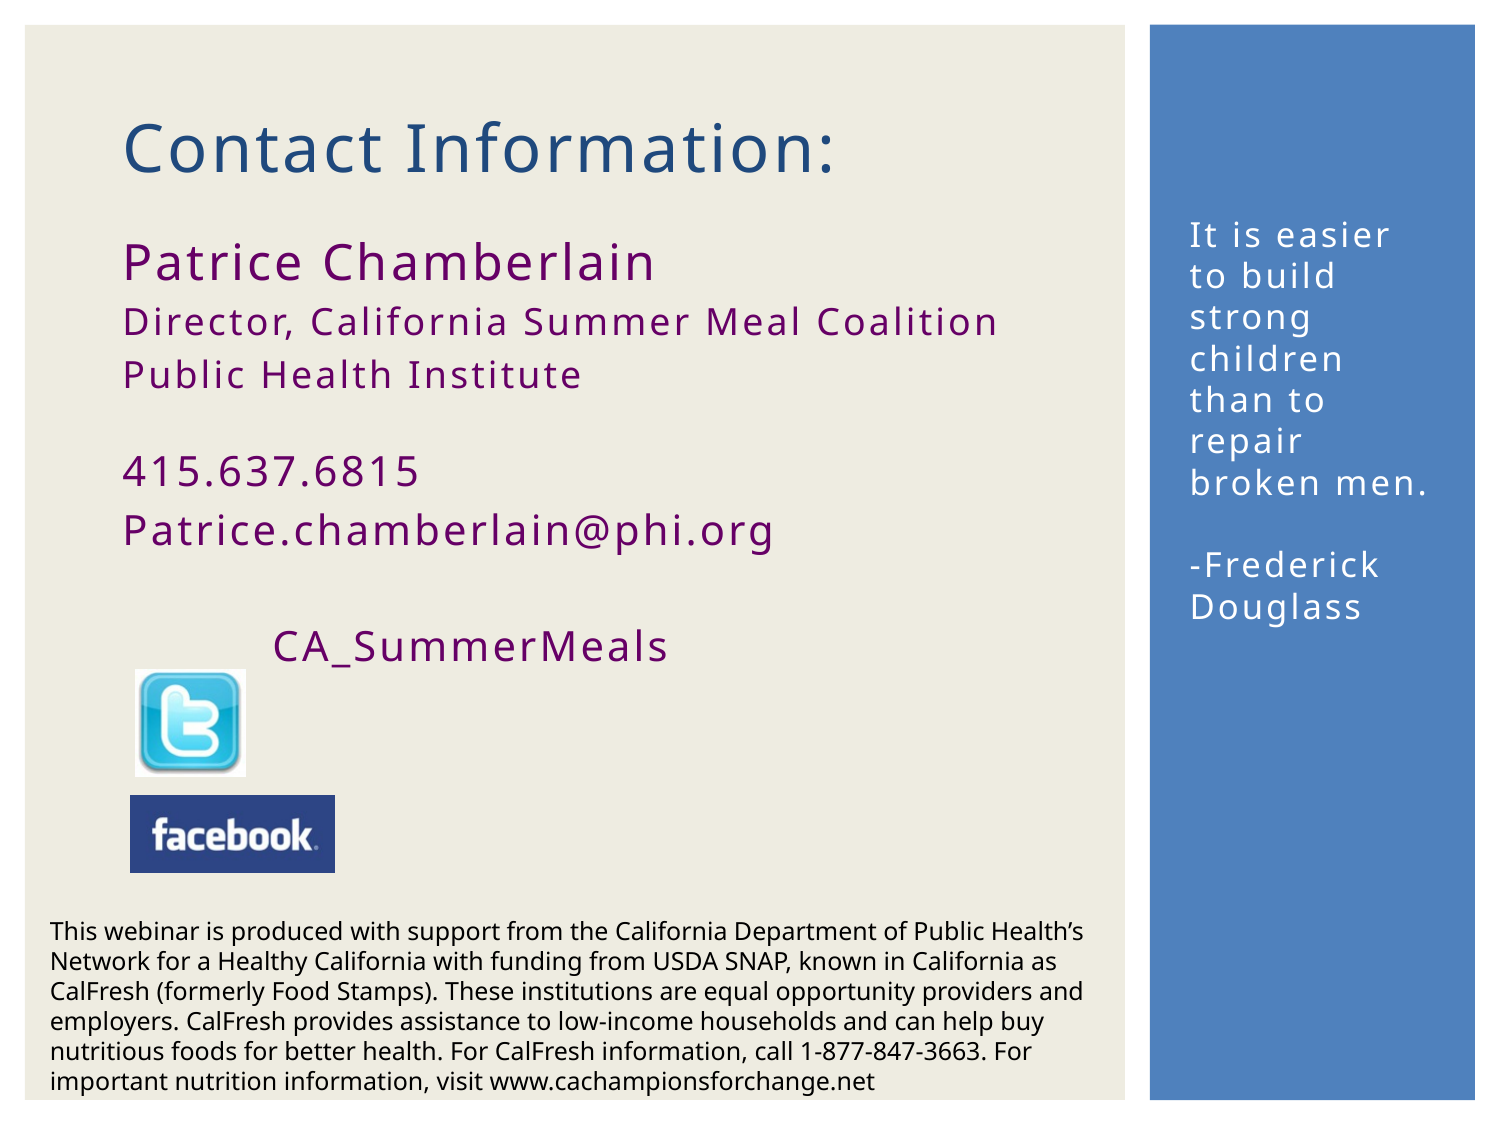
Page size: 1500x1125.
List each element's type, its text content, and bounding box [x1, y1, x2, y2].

text_box This webinar is produced with support from the California Department of Public Health’s Network for a Healthy California with funding from USDA SNAP, known in California as CalFresh (formerly Food Stamps). These institutions are equal opportunity providers and employers. CalFresh provides assistance to low-income households and can help buy nutritious foods for better health. For CalFresh information, call 1-877-847-3663. For important nutrition information, visit www.cachampionsforchange.net [35, 908, 1105, 1103]
list Contact Information: Patrice Chamberlain Director, California Summer Meal Coalition Public Health Institute 415.637.6815 Patrice.chamberlain@phi.org CA_SummerMeals [99, 50, 1105, 908]
picture [135, 669, 246, 778]
list It is easier to build strong children than to repair broken men. -Frederick Douglass [1174, 212, 1449, 641]
picture [130, 795, 335, 873]
